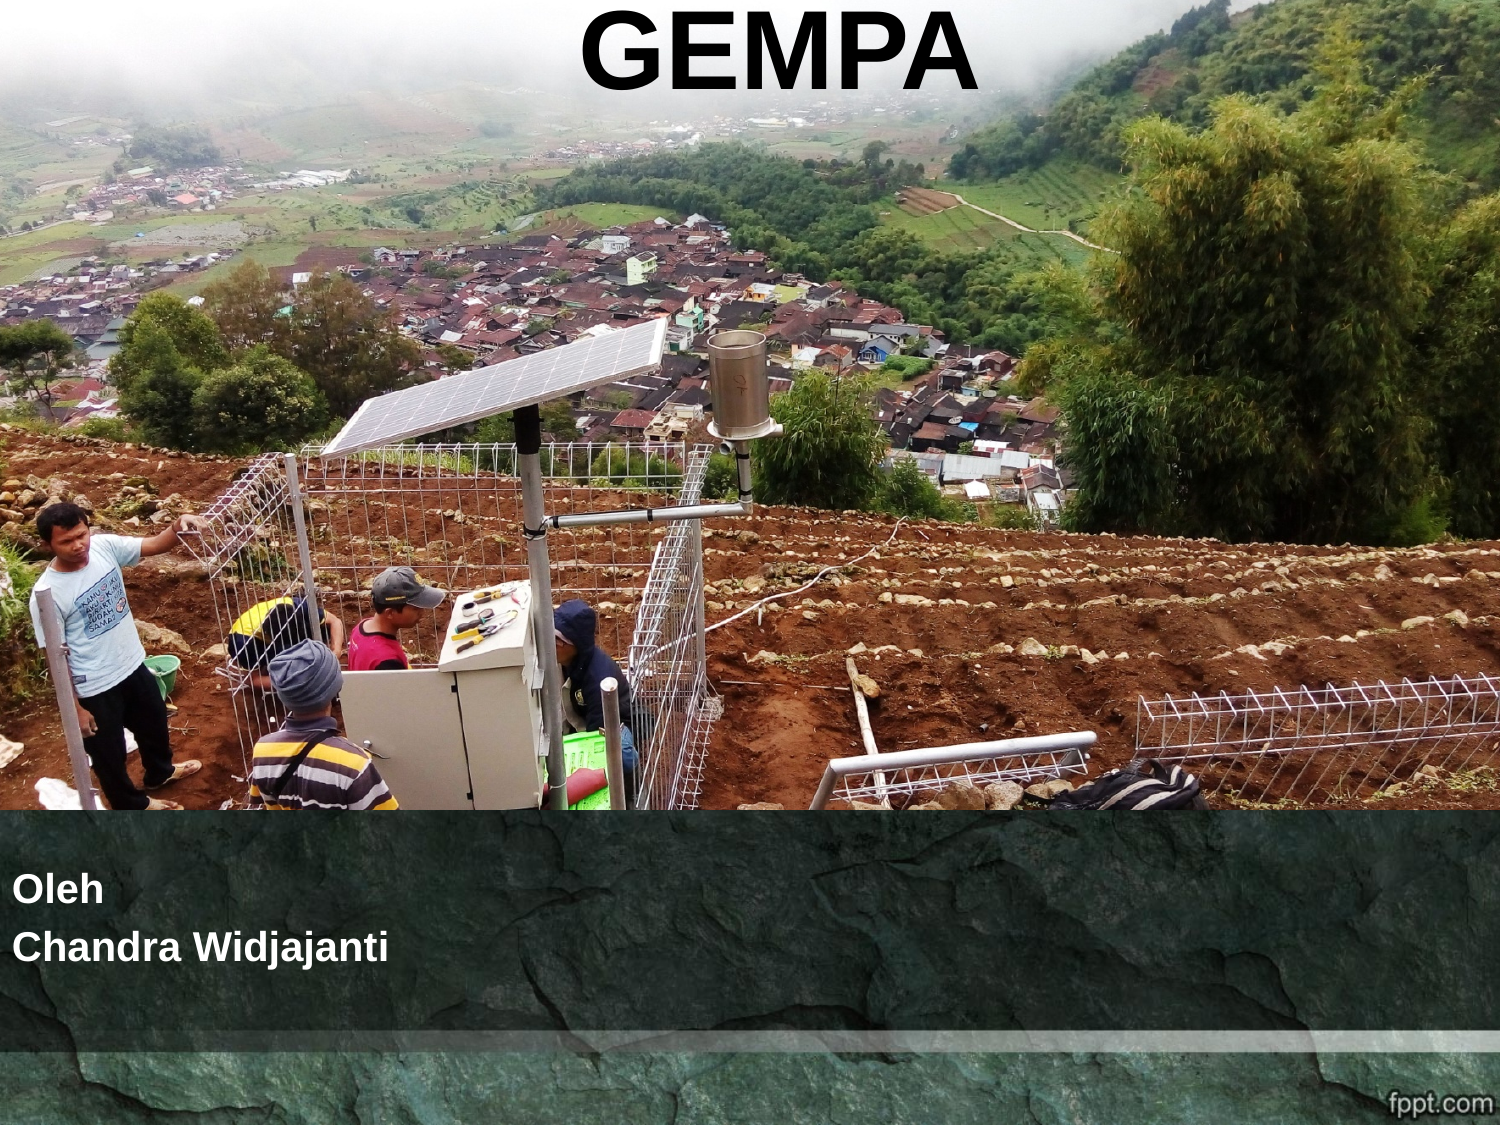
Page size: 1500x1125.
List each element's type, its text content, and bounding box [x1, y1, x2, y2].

picture [0, 0, 1500, 1125]
subtitle Oleh Chandra Widjajanti [0, 853, 1498, 1040]
